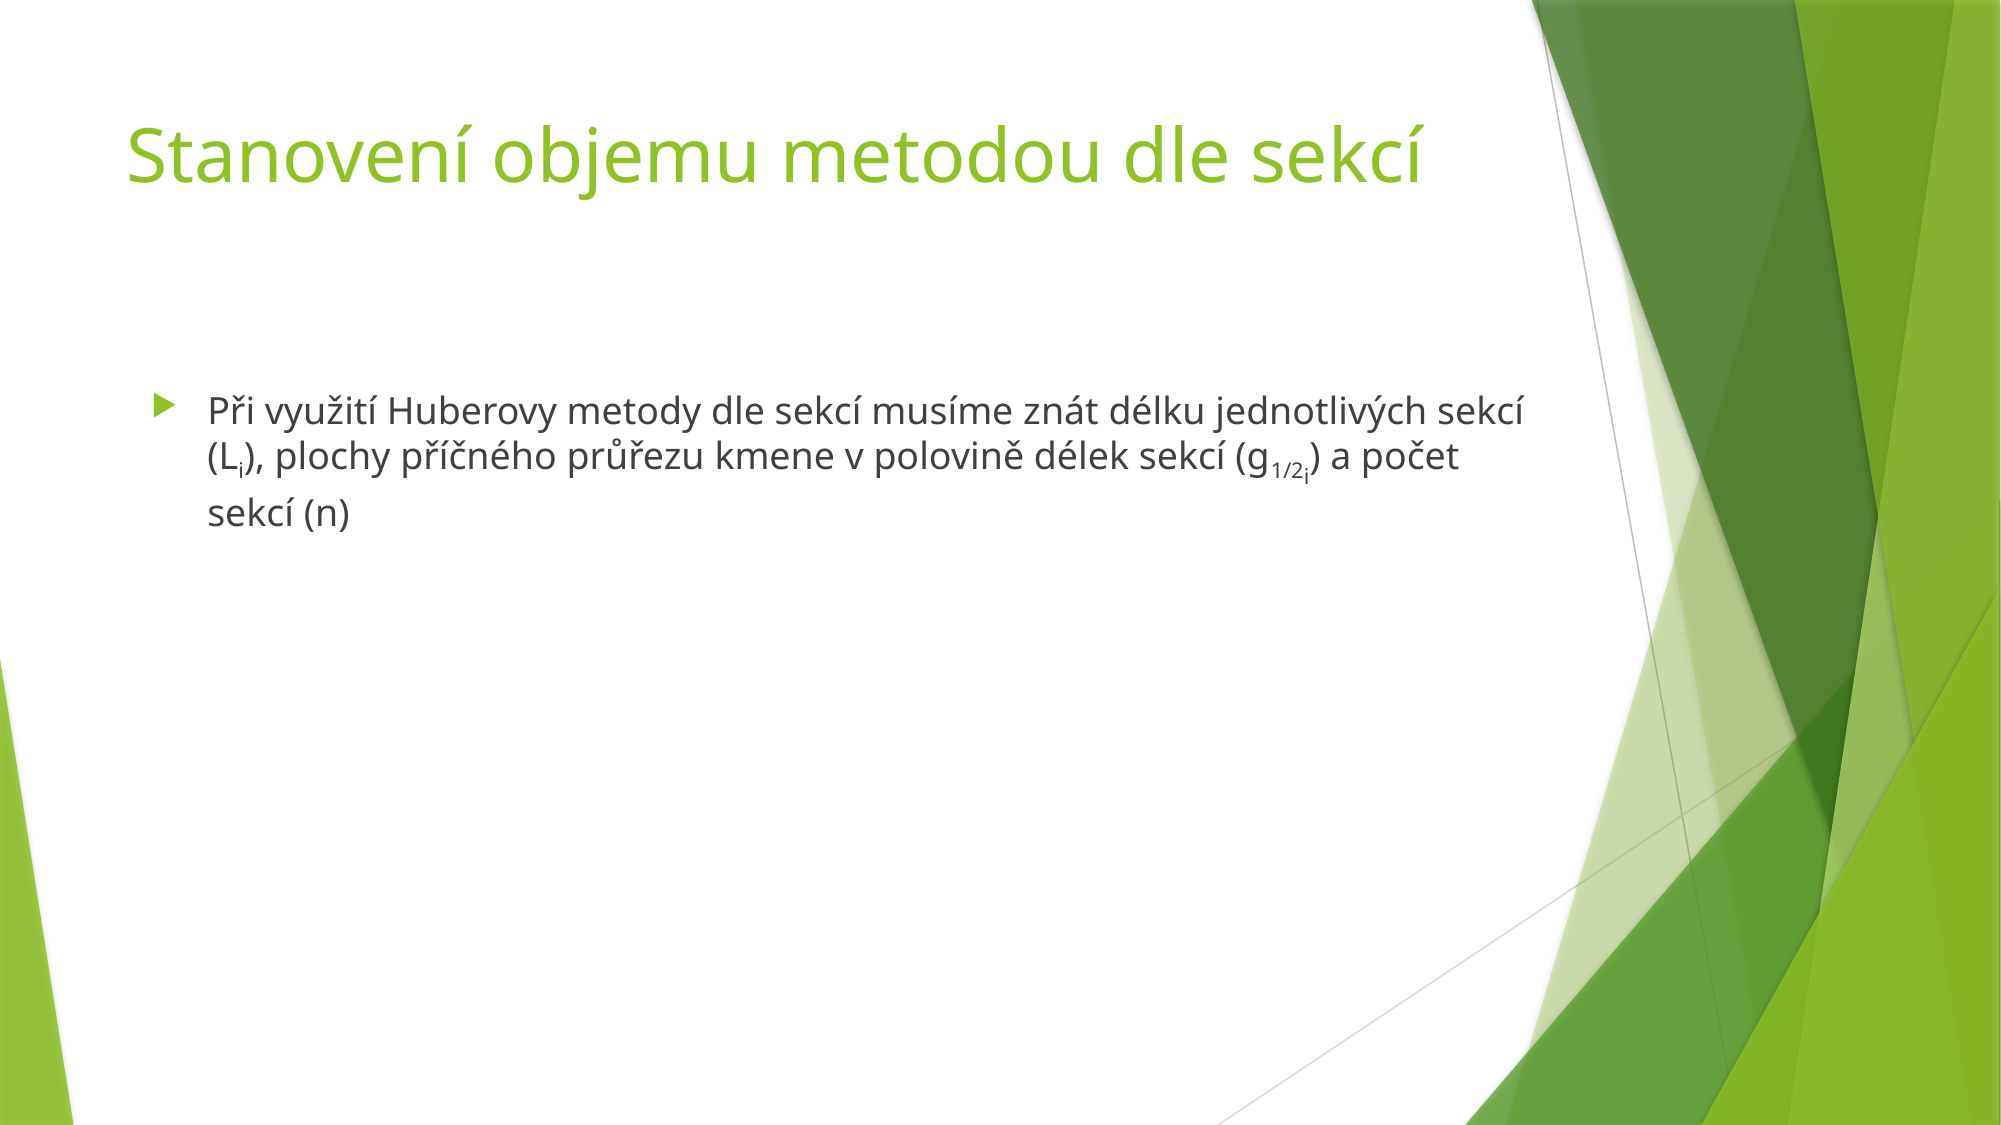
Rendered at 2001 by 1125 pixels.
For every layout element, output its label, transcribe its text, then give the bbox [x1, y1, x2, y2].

title Stanovení objemu metodou dle sekcí [111, 99, 1522, 317]
